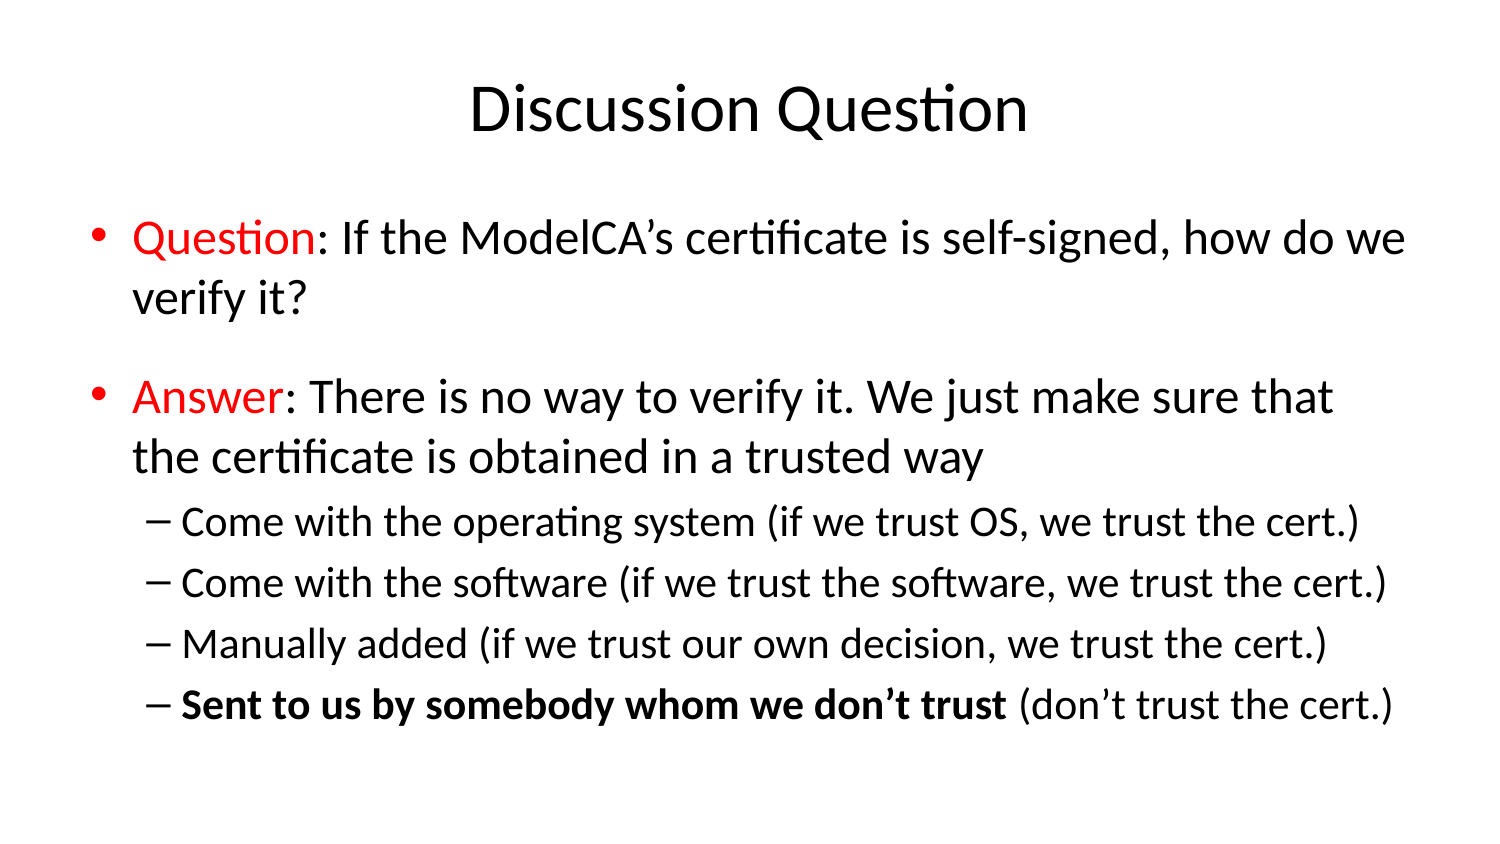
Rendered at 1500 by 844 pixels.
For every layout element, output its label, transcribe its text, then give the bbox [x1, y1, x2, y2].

title Discussion Question [75, 33, 1425, 175]
list Question: If the ModelCA’s certificate is self-signed, how do we verify it? Answer: There is no way to verify it. We just make sure that the certificate is obtained in a trusted way Come with the operating system (if we trust OS, we trust the cert.) Come with the software (if we trust the software, we trust the cert.) Manually added (if we trust our own decision, we trust the cert.) Sent to us by somebody whom we don’t trust (don’t trust the cert.) [75, 196, 1425, 810]
